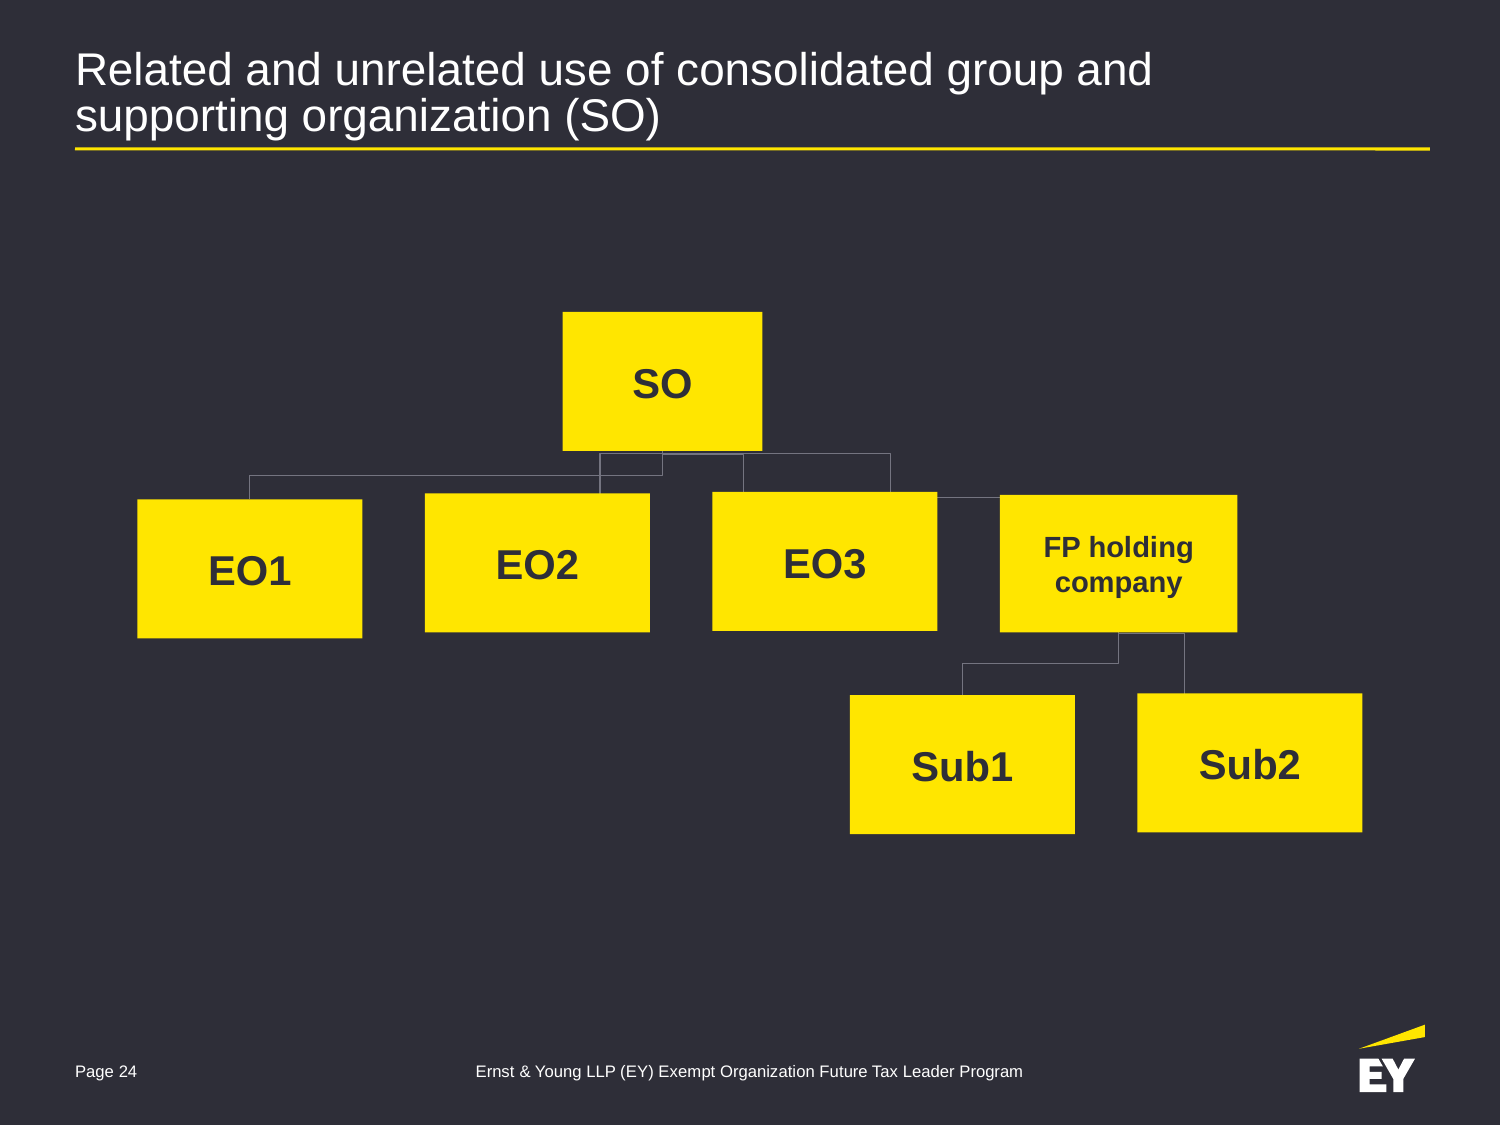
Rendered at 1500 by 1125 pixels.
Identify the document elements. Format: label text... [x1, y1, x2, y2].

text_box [137, 311, 1363, 835]
title Related and unrelated use of consolidated group and supporting organization (SO) [75, 47, 1425, 145]
